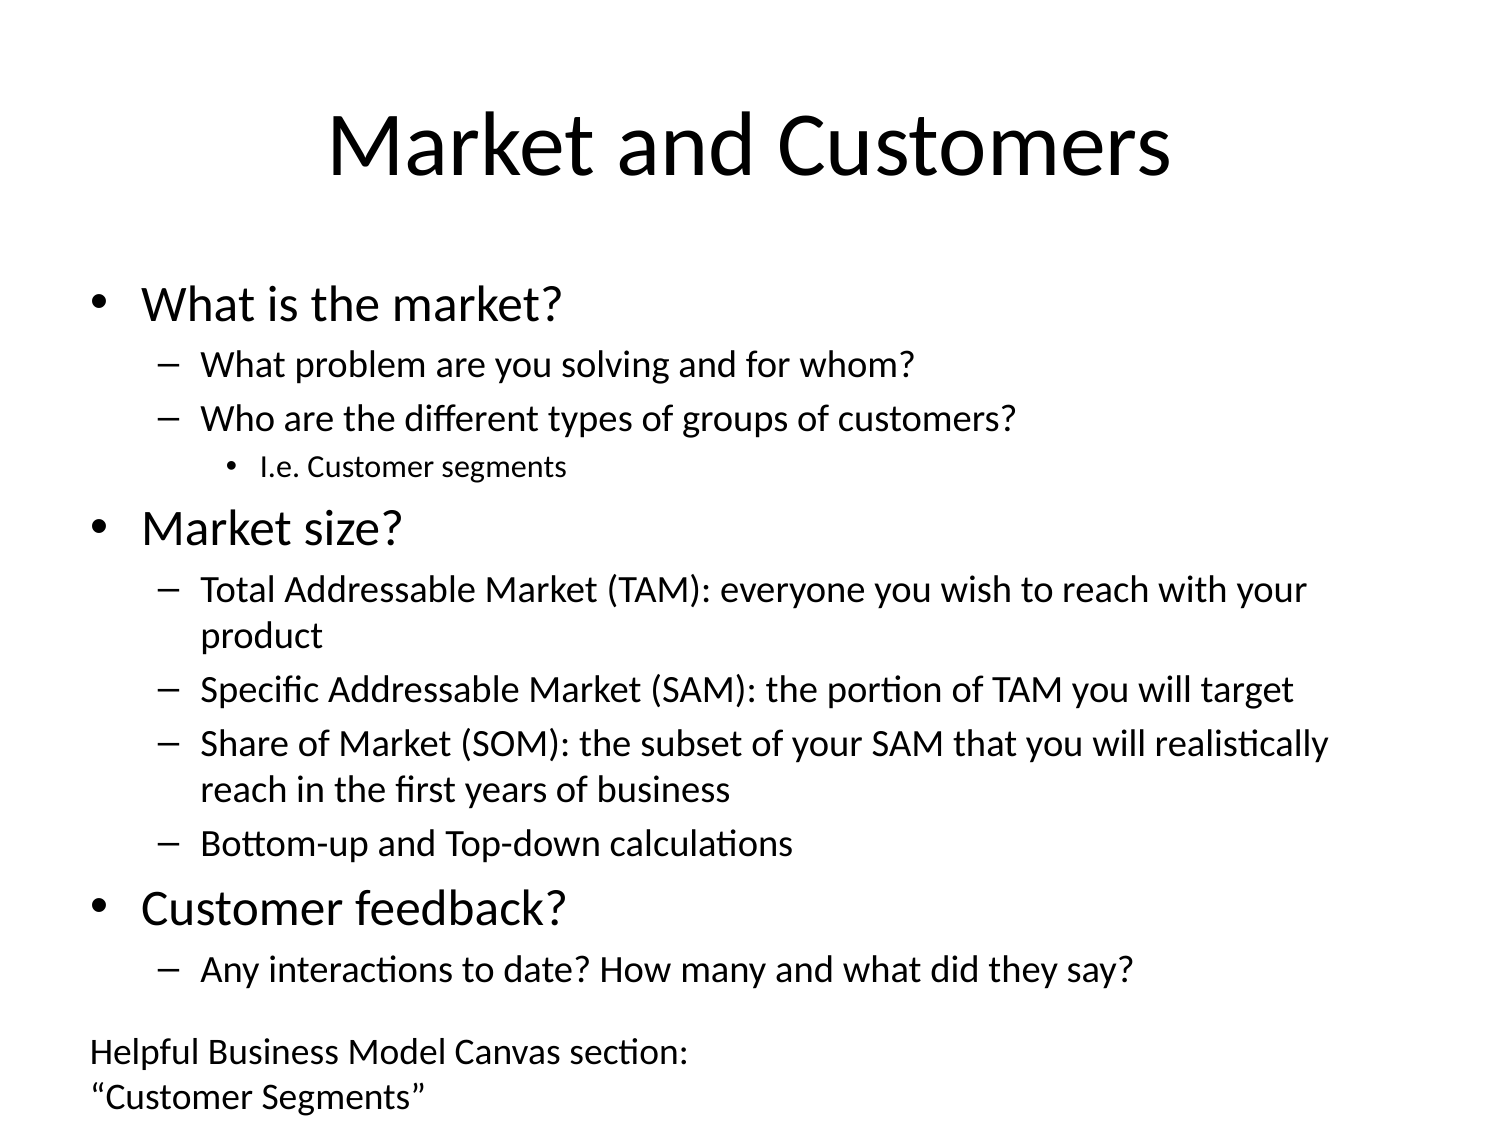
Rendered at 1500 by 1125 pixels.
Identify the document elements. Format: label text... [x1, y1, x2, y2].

list What is the market? What problem are you solving and for whom? Who are the different types of groups of customers? I.e. Customer segments Market size? Total Addressable Market (TAM): everyone you wish to reach with your product Specific Addressable Market (SAM): the portion of TAM you will target Share of Market (SOM): the subset of your SAM that you will realistically reach in the first years of business Bottom-up and Top-down calculations Customer feedback? Any interactions to date? How many and what did they say? [75, 262, 1425, 1005]
text_box Helpful Business Model Canvas section: “Customer Segments” [74, 1019, 845, 1124]
title Market and Customers [75, 45, 1425, 233]
